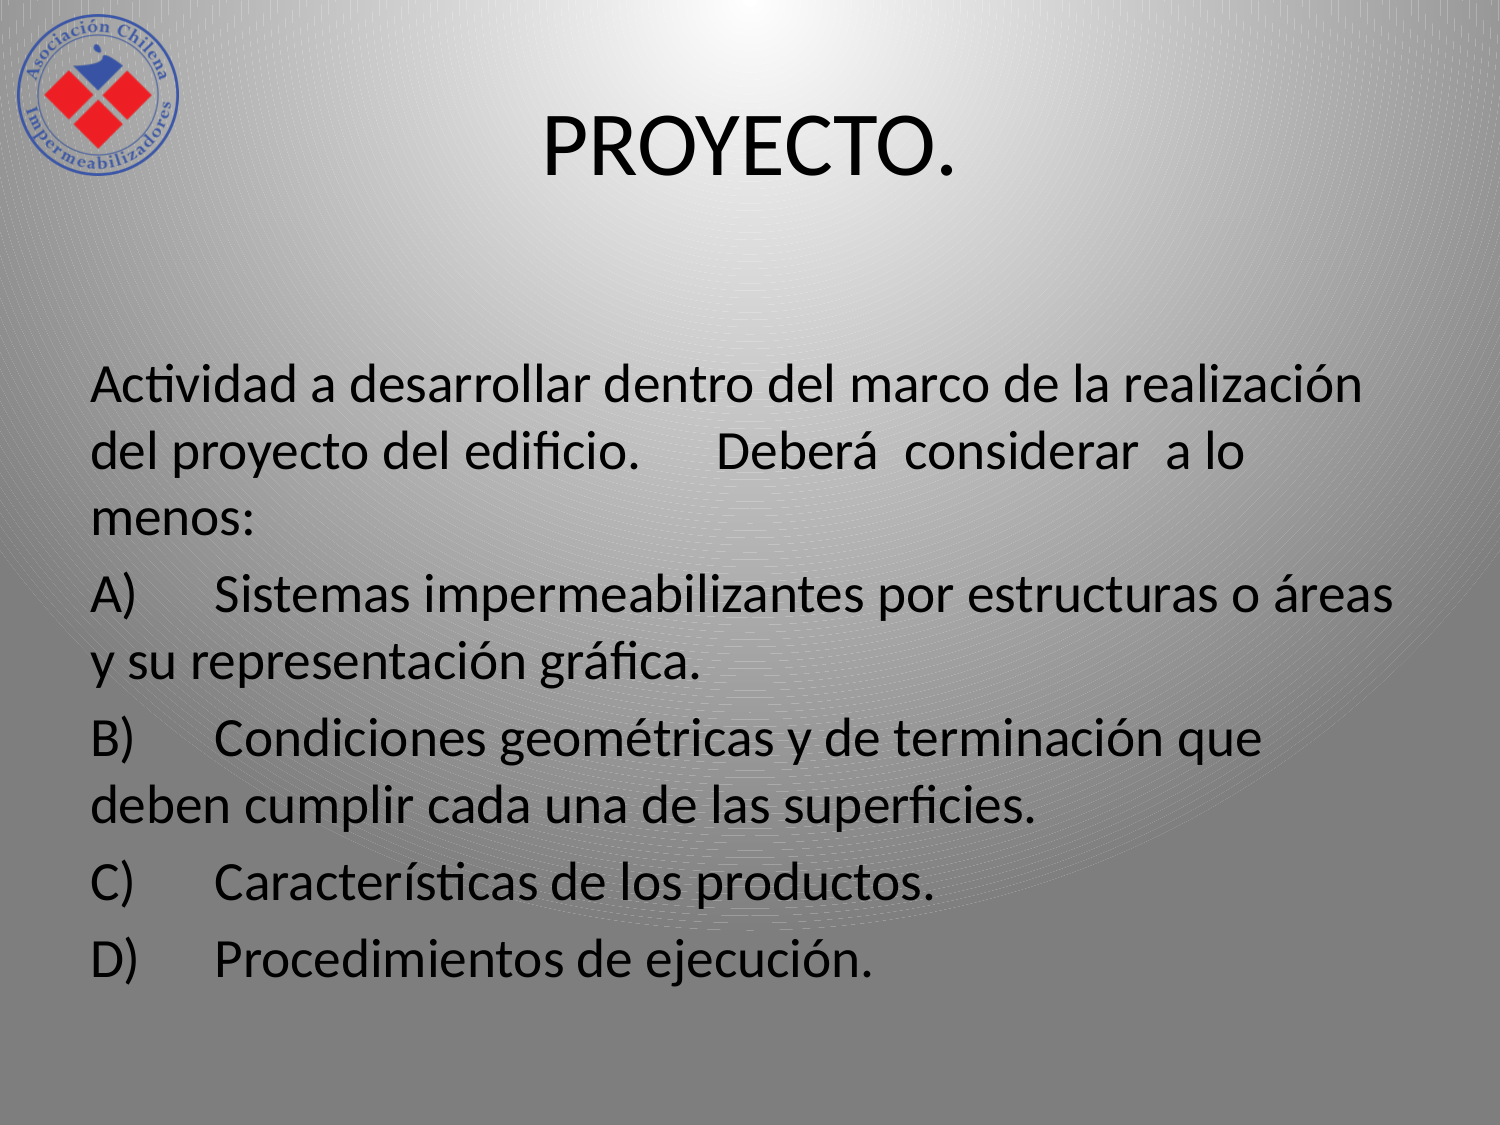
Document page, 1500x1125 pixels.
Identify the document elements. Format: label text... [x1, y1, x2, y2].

list Actividad a desarrollar dentro del marco de la realización del proyecto del edificio. Deberá considerar a lo menos: A) Sistemas impermeabilizantes por estructuras o áreas y su representación gráfica. B) Condiciones geométricas y de terminación que deben cumplir cada una de las superficies. C) Características de los productos. D) Procedimientos de ejecución. [75, 262, 1425, 1005]
picture [17, 14, 179, 176]
title PROYECTO. [75, 45, 1425, 233]
